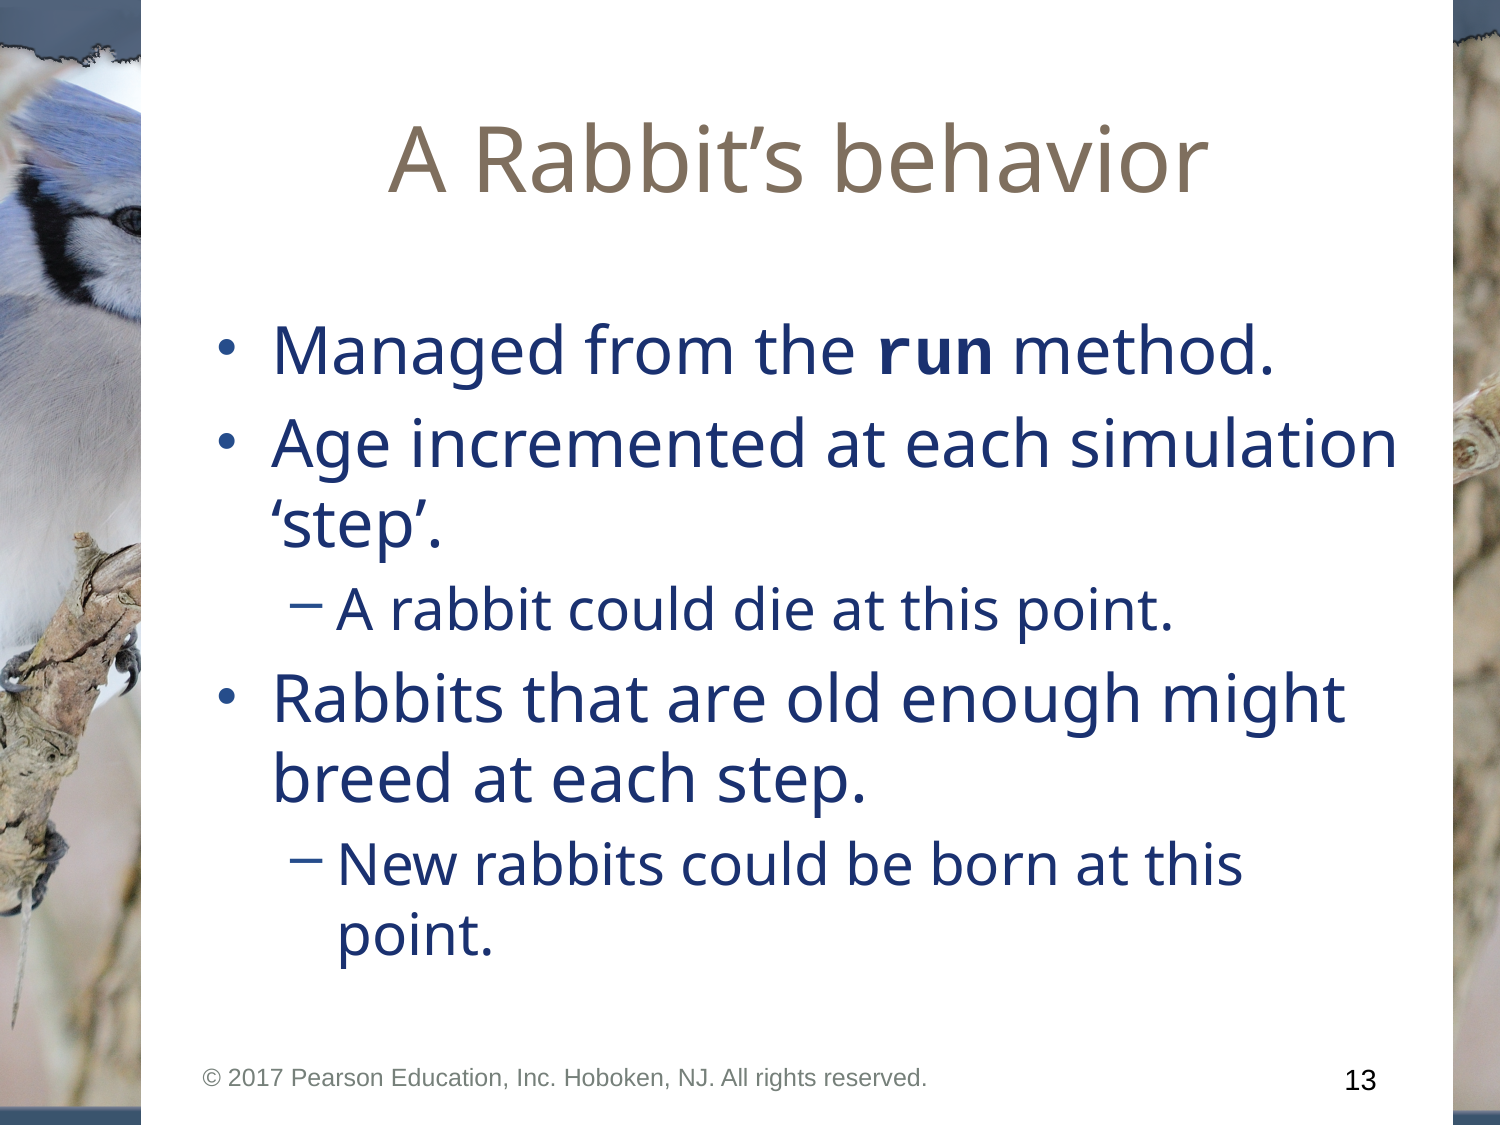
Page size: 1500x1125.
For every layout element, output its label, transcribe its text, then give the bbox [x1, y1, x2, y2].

title A Rabbit’s behavior [162, 62, 1438, 250]
picture [0, 0, 141, 1125]
footer © 2017 Pearson Education, Inc. Hoboken, NJ. All rights reserved. [187, 1054, 1325, 1105]
list Managed from the run method. Age incremented at each simulation ‘step’. A rabbit could die at this point. Rabbits that are old enough might breed at each step. New rabbits could be born at this point. [200, 299, 1425, 1000]
picture [1453, 0, 1500, 1125]
